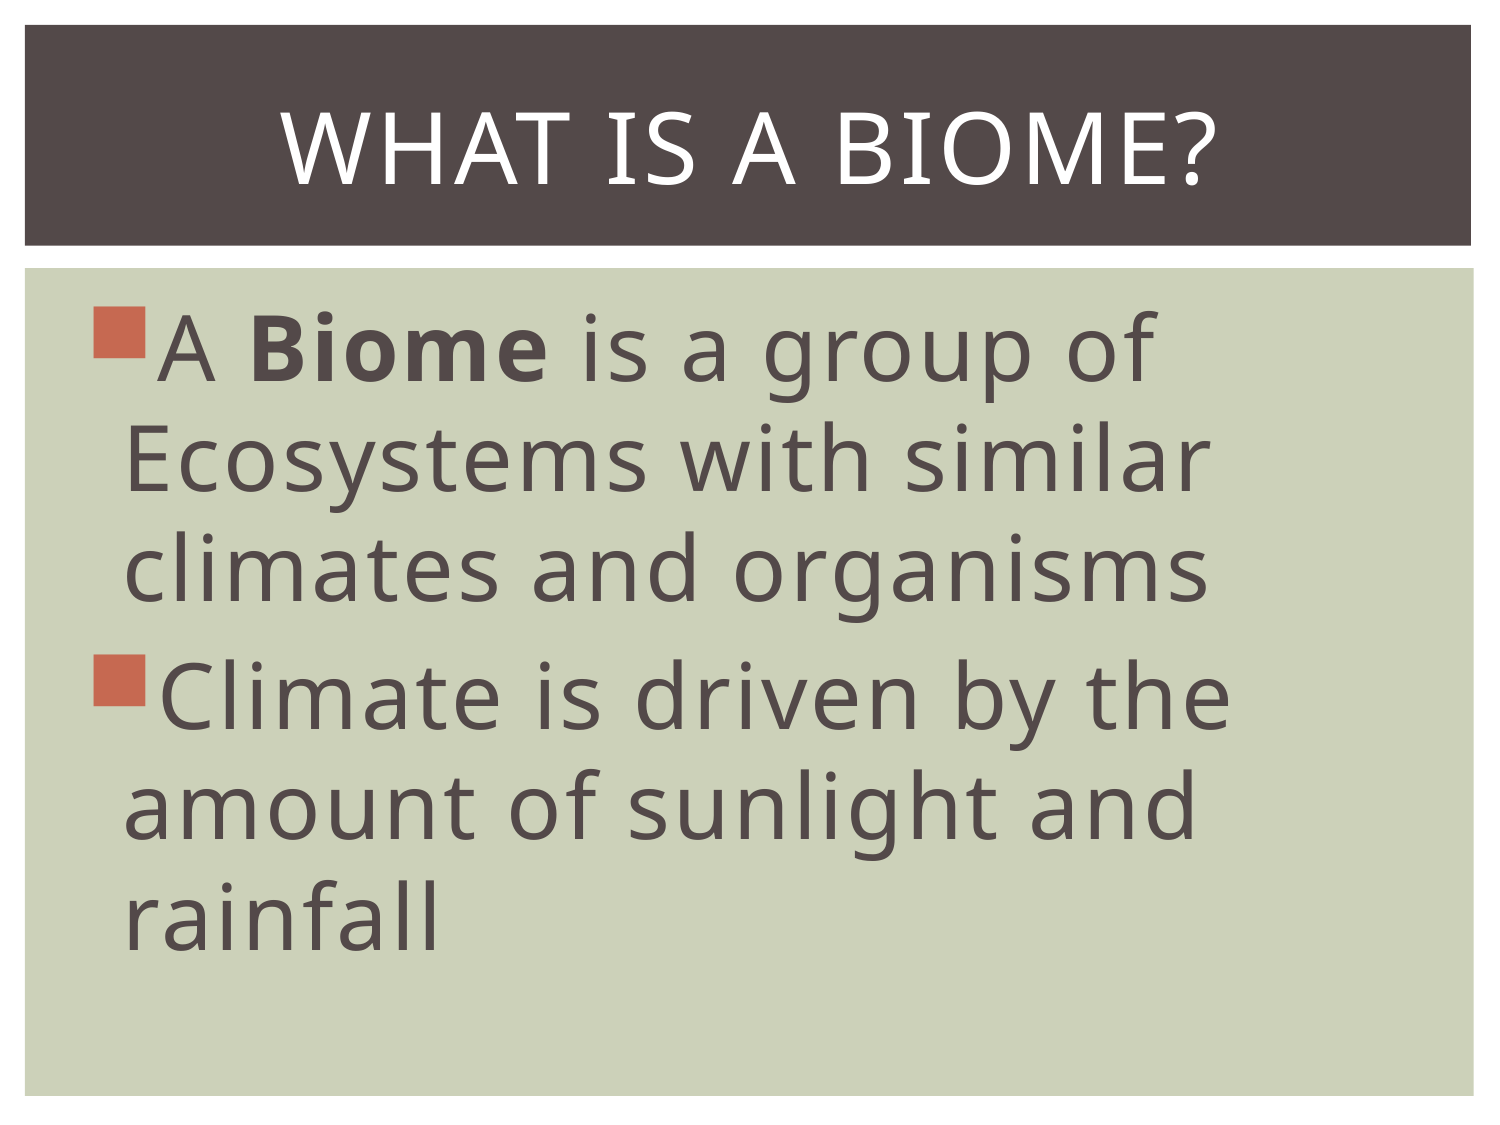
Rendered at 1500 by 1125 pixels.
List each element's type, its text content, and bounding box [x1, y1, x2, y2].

title What is a Biome? [62, 58, 1438, 232]
list A Biome is a group of Ecosystems with similar climates and organisms Climate is driven by the amount of sunlight and rainfall [62, 281, 1442, 1005]
